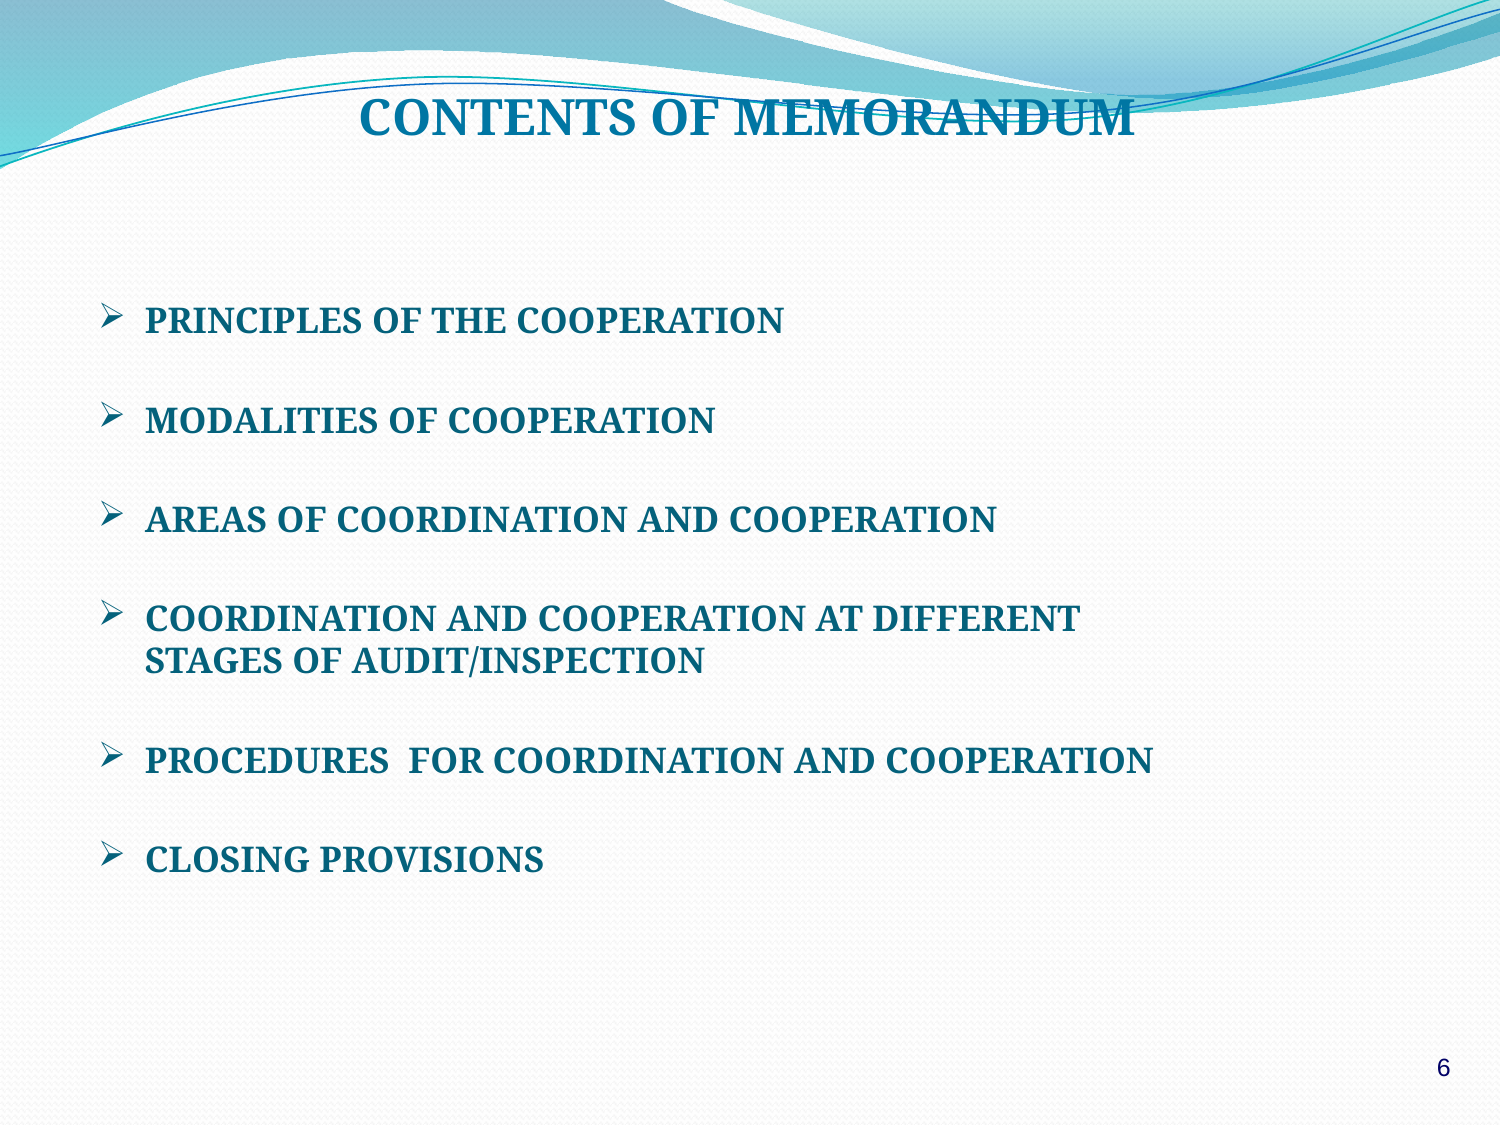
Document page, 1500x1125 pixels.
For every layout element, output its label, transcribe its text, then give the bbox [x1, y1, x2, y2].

text_box PRINCIPLES OF THE COOPERATION MODALITIES OF COOPERATION AREAS OF COORDINATION AND COOPERATION COORDINATION AND COOPERATION AT DIFFERENT STAGES OF AUDIT/INSPECTION PROCEDURES FOR COORDINATION AND COOPERATION CLOSING PROVISIONS [83, 184, 1199, 997]
text_box CONTENTS OF MEMORANDUM [83, 78, 1412, 153]
